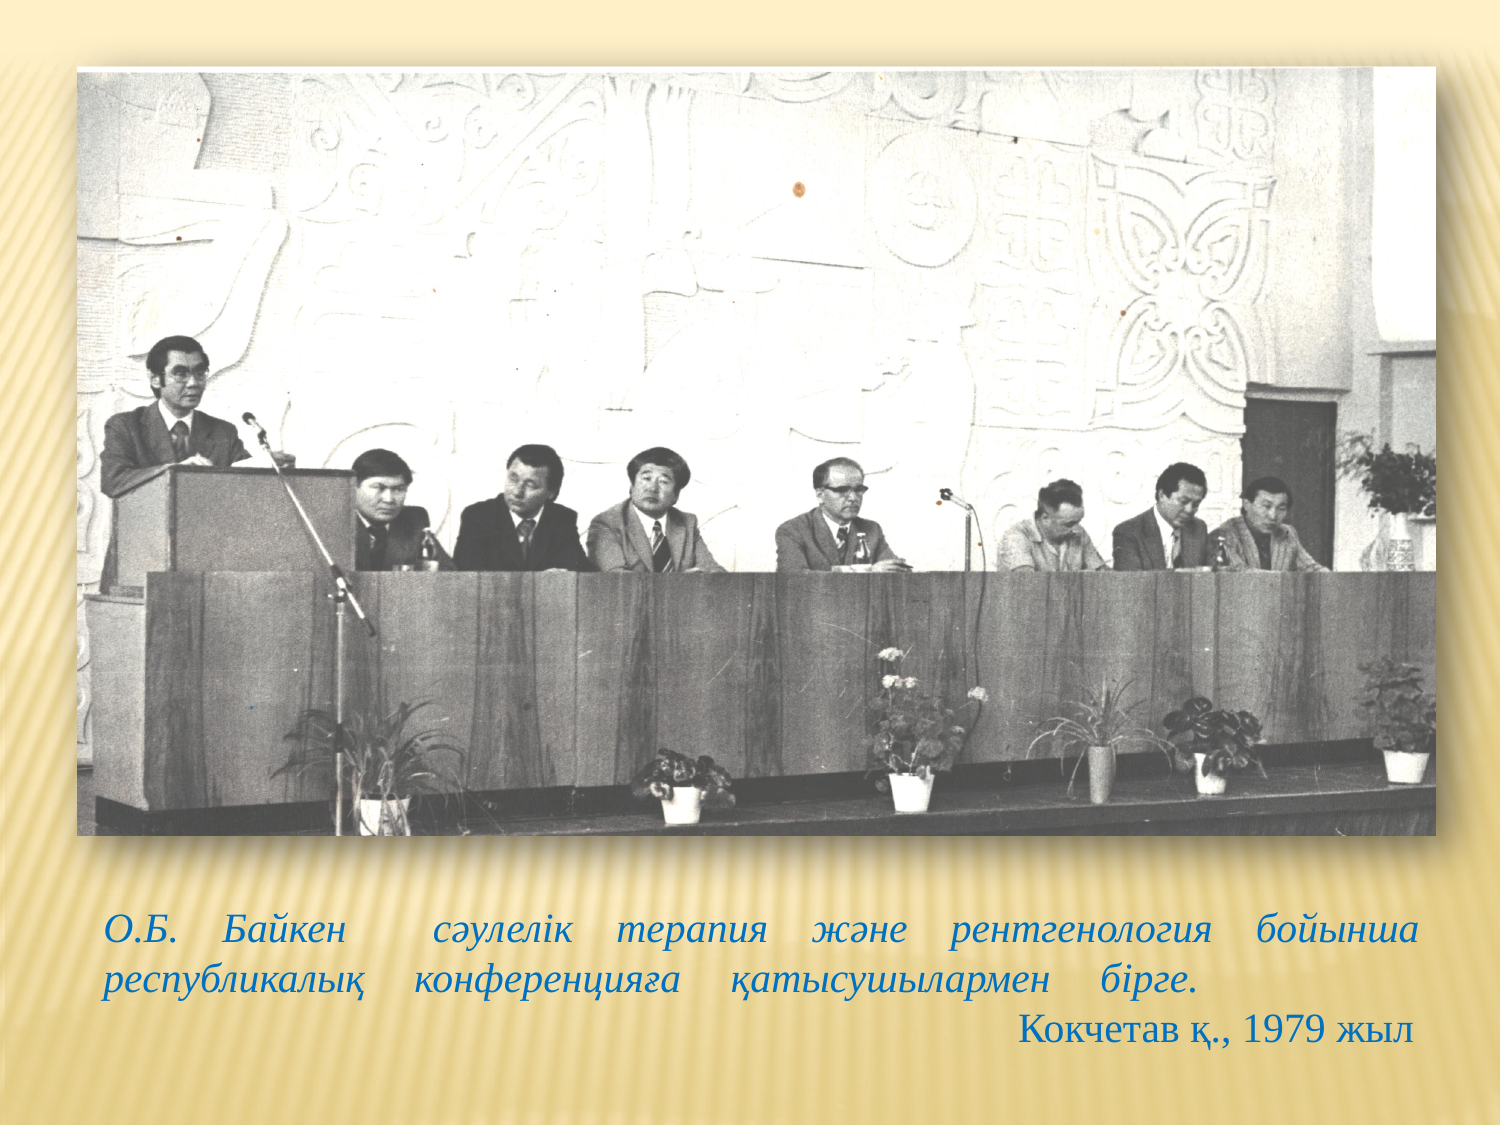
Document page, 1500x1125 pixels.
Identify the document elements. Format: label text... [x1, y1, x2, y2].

text_box О.Б. Байкен сәулелік терапия және рентгенология бойынша республикалық конференцияға қатысушылармен бірге. Кокчетав қ., 1979 жыл [1150, 893, 1436, 1059]
picture [1143, 67, 1435, 835]
picture [78, 67, 368, 835]
picture [370, 0, 1141, 1125]
text_box О.Б. Байкен сәулелік терапия және рентгенология бойынша республикалық конференцияға қатысушылармен бірге. Кокчетав қ., 1979 жыл [88, 893, 360, 1059]
